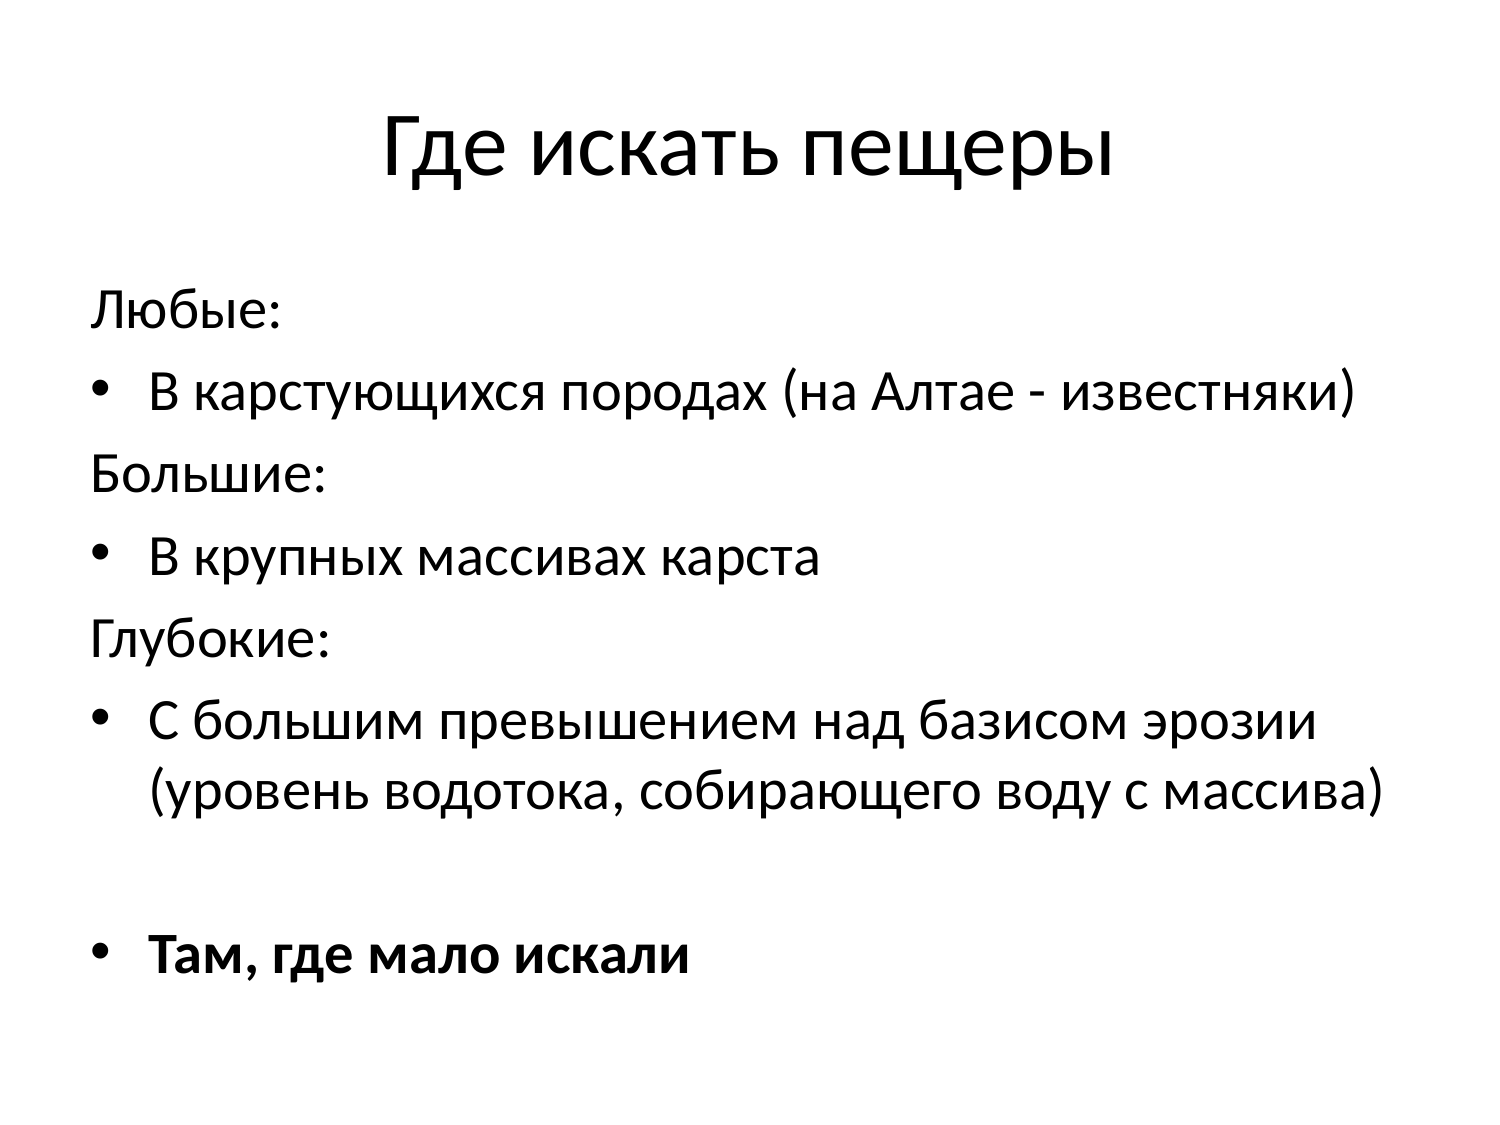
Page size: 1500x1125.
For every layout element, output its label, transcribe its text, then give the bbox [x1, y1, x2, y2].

title Где искать пещеры [75, 45, 1425, 233]
list Любые: В карстующихся породах (на Алтае - известняки) Большие: В крупных массивах карста Глубокие: С большим превышением над базисом эрозии (уровень водотока, собирающего воду с массива) Там, где мало искали [75, 262, 1425, 1005]
